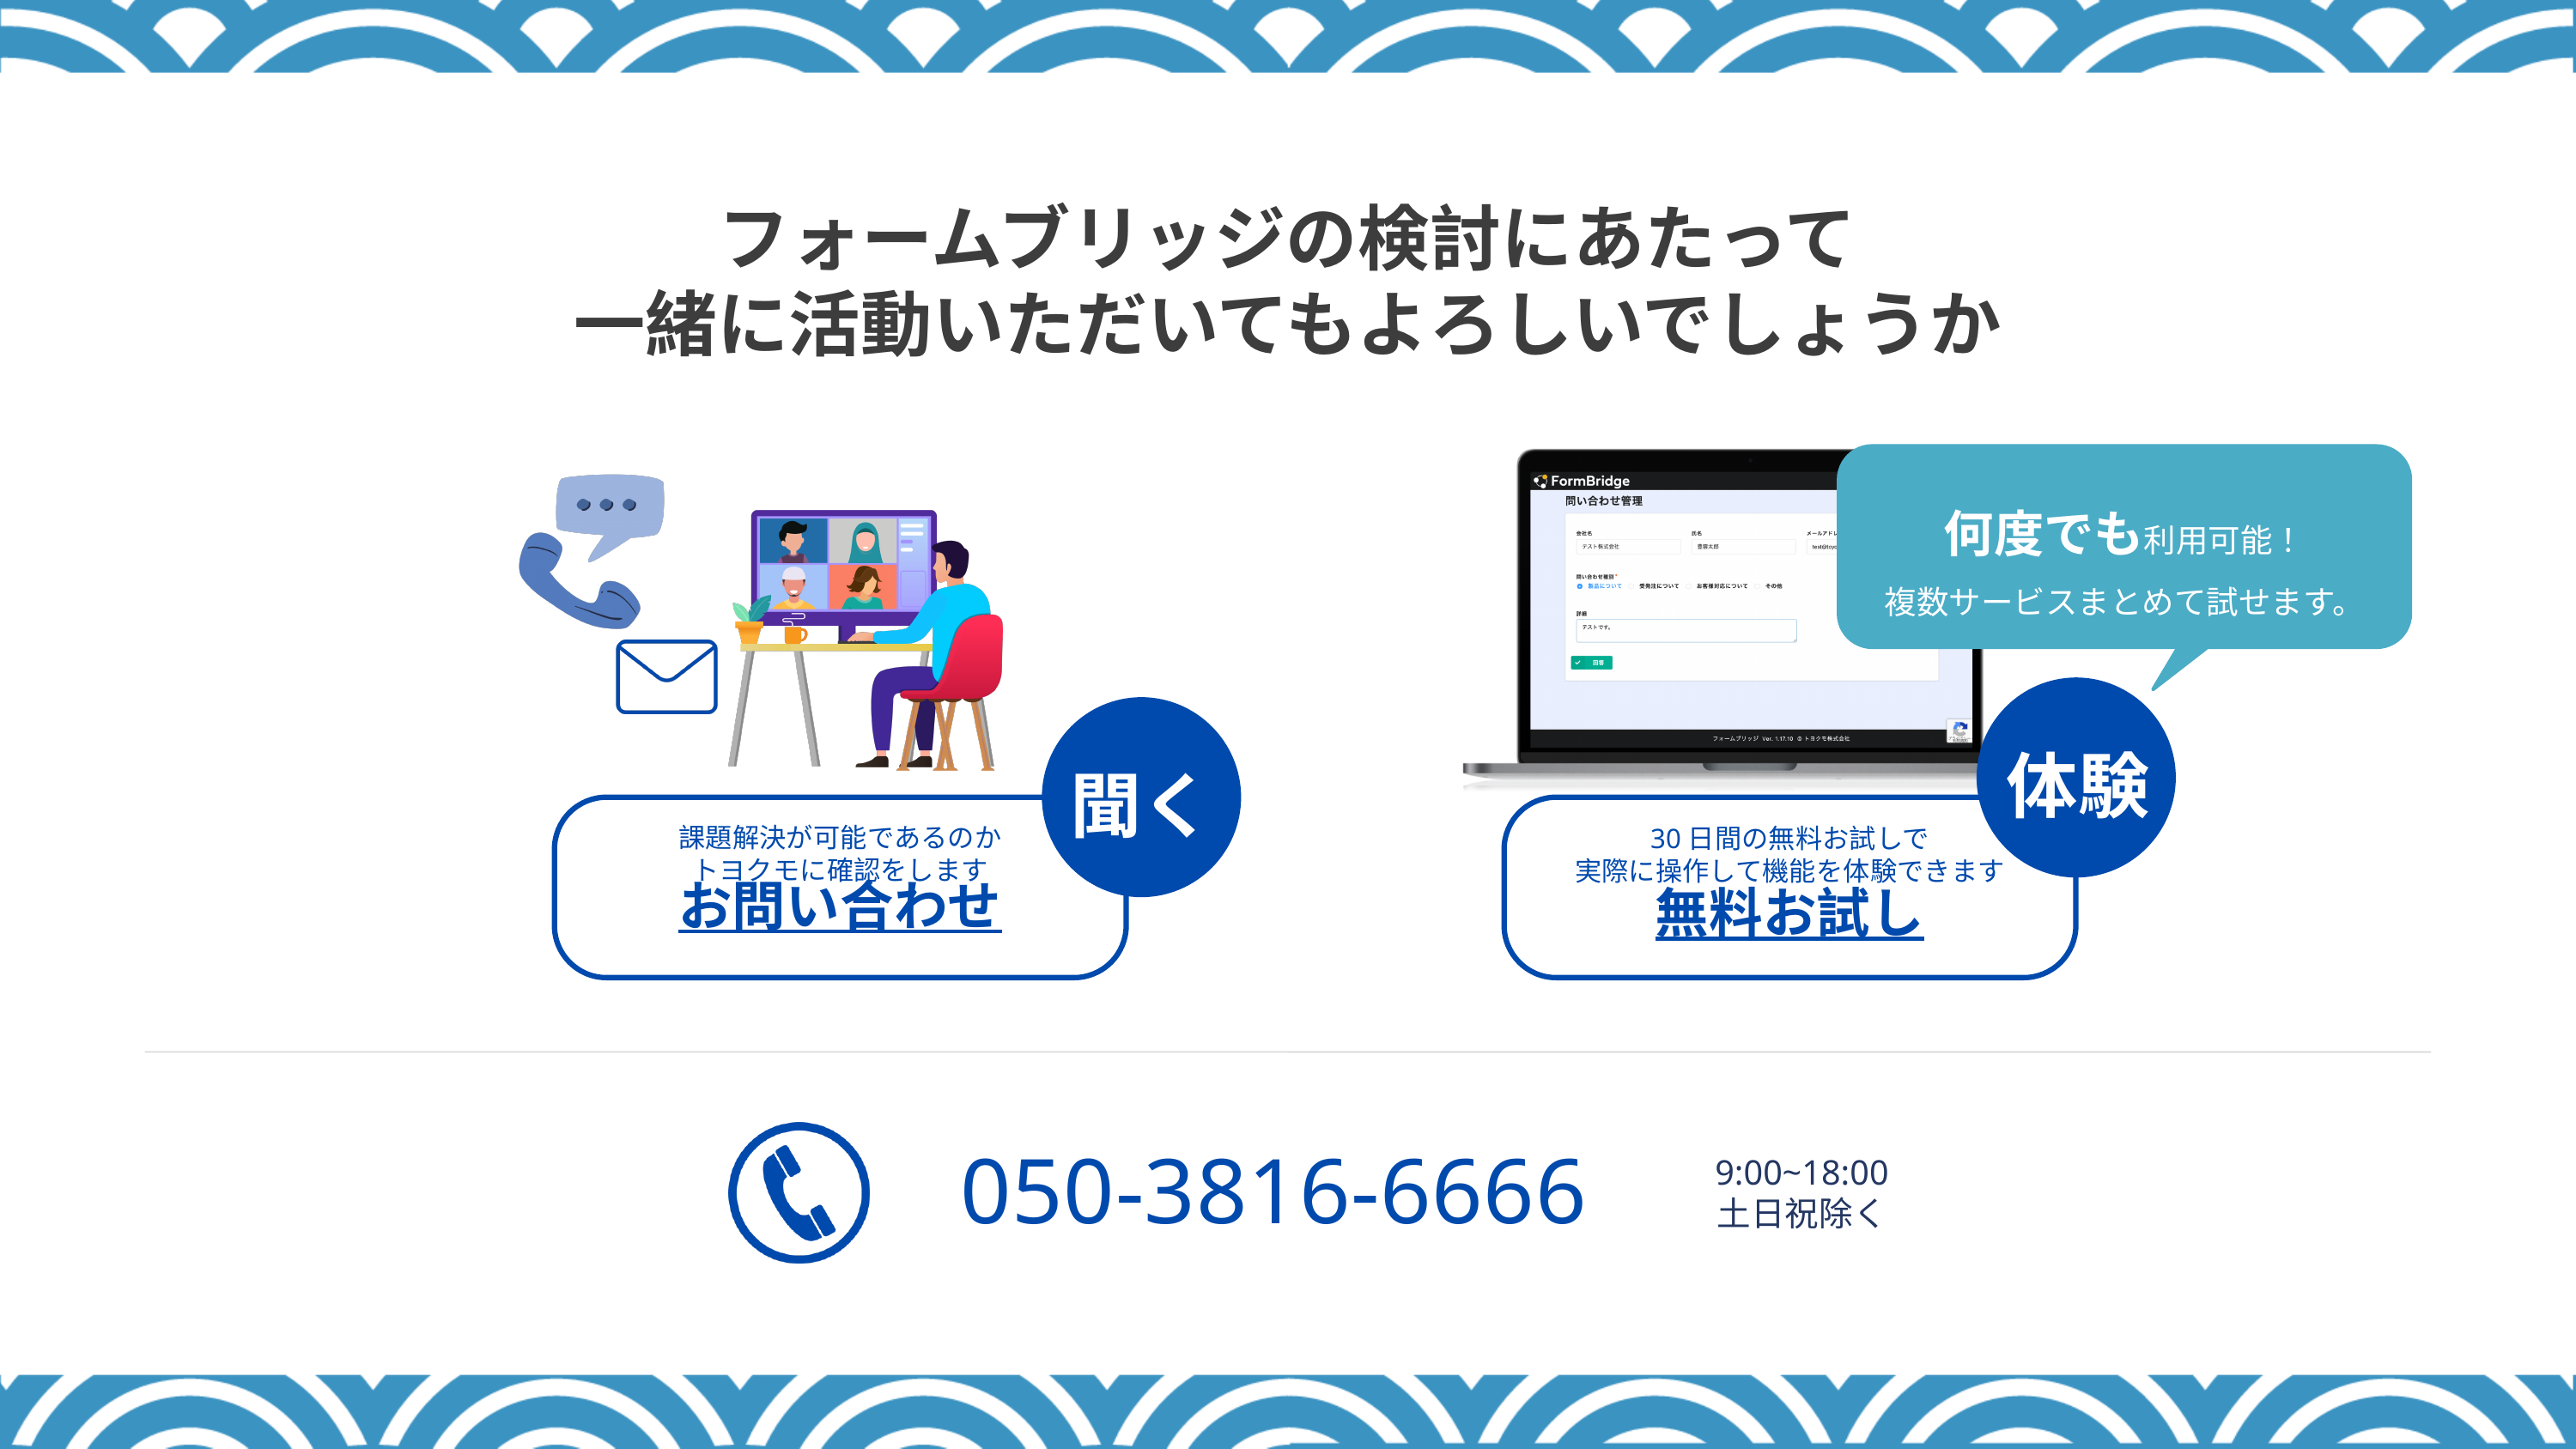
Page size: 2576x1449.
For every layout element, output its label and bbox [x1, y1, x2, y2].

text_box [727, 1121, 1640, 1264]
picture [0, 0, 2576, 1449]
text_box [1976, 676, 2177, 878]
text_box [1504, 797, 2076, 979]
text_box [1041, 696, 1242, 898]
text_box [554, 797, 1127, 979]
